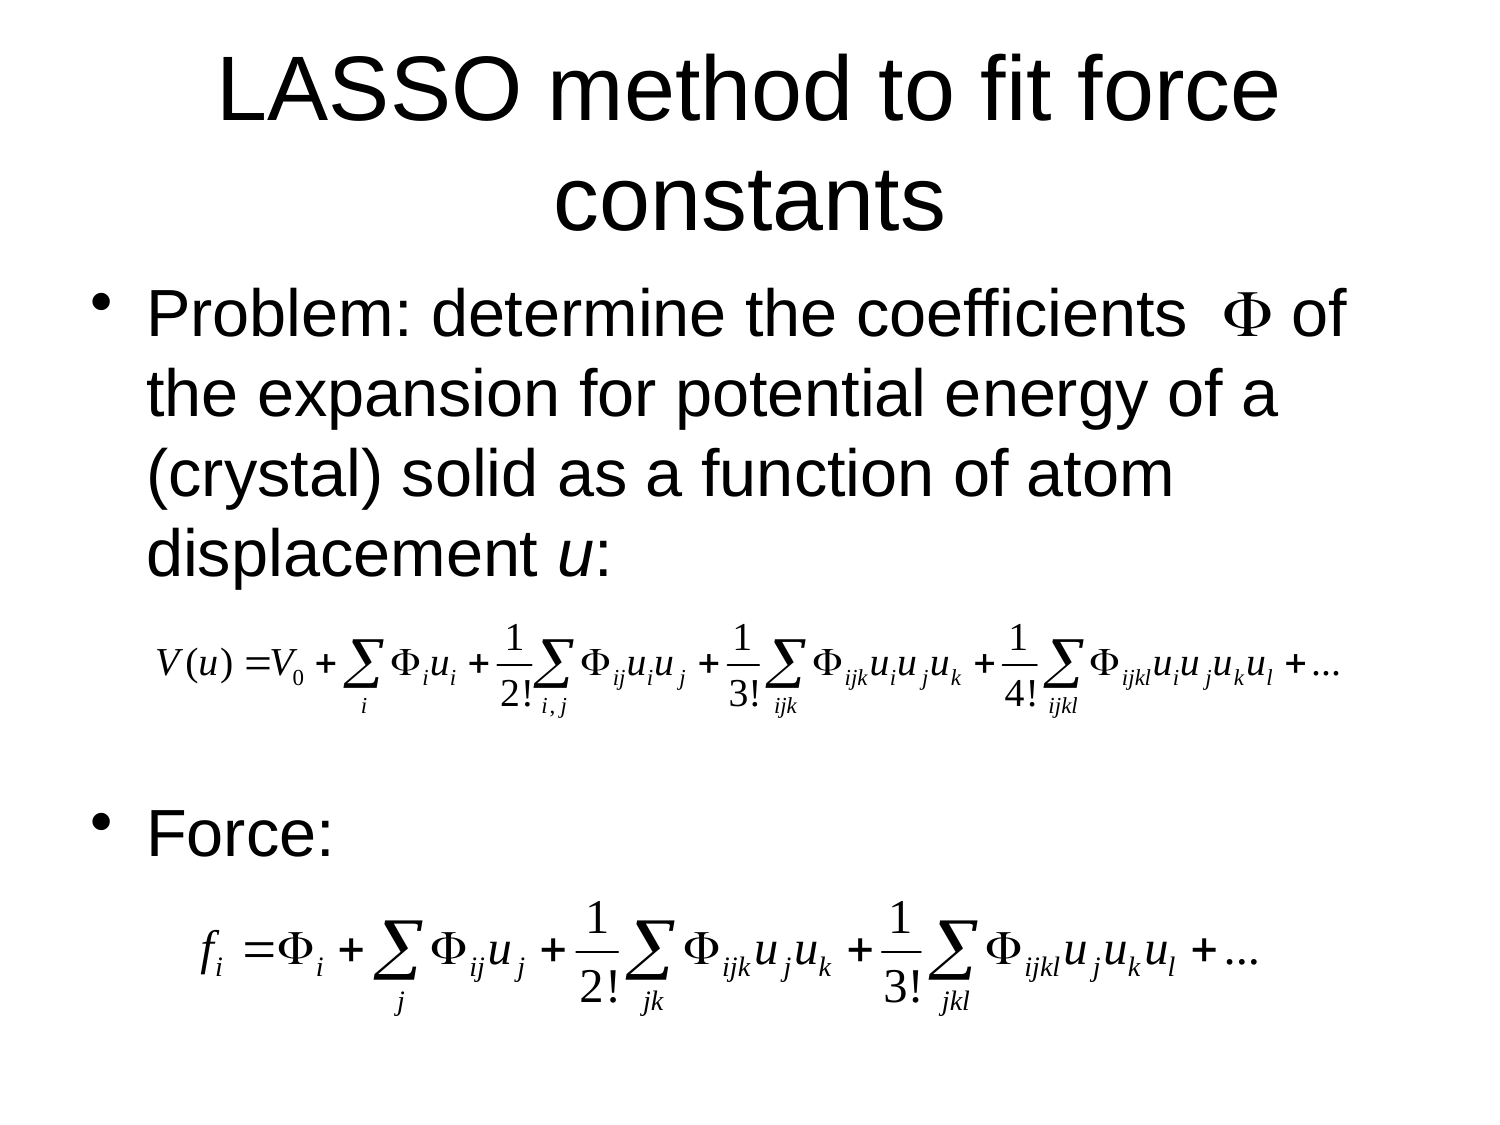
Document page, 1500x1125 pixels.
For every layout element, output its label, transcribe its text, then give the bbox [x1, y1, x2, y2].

title LASSO method to fit force constants [75, 45, 1425, 233]
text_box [183, 887, 1264, 1025]
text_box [152, 612, 1348, 725]
list Problem: determine the coefficients of the expansion for potential energy of a (crystal) solid as a function of atom displacement u: Force: [75, 262, 1425, 1005]
